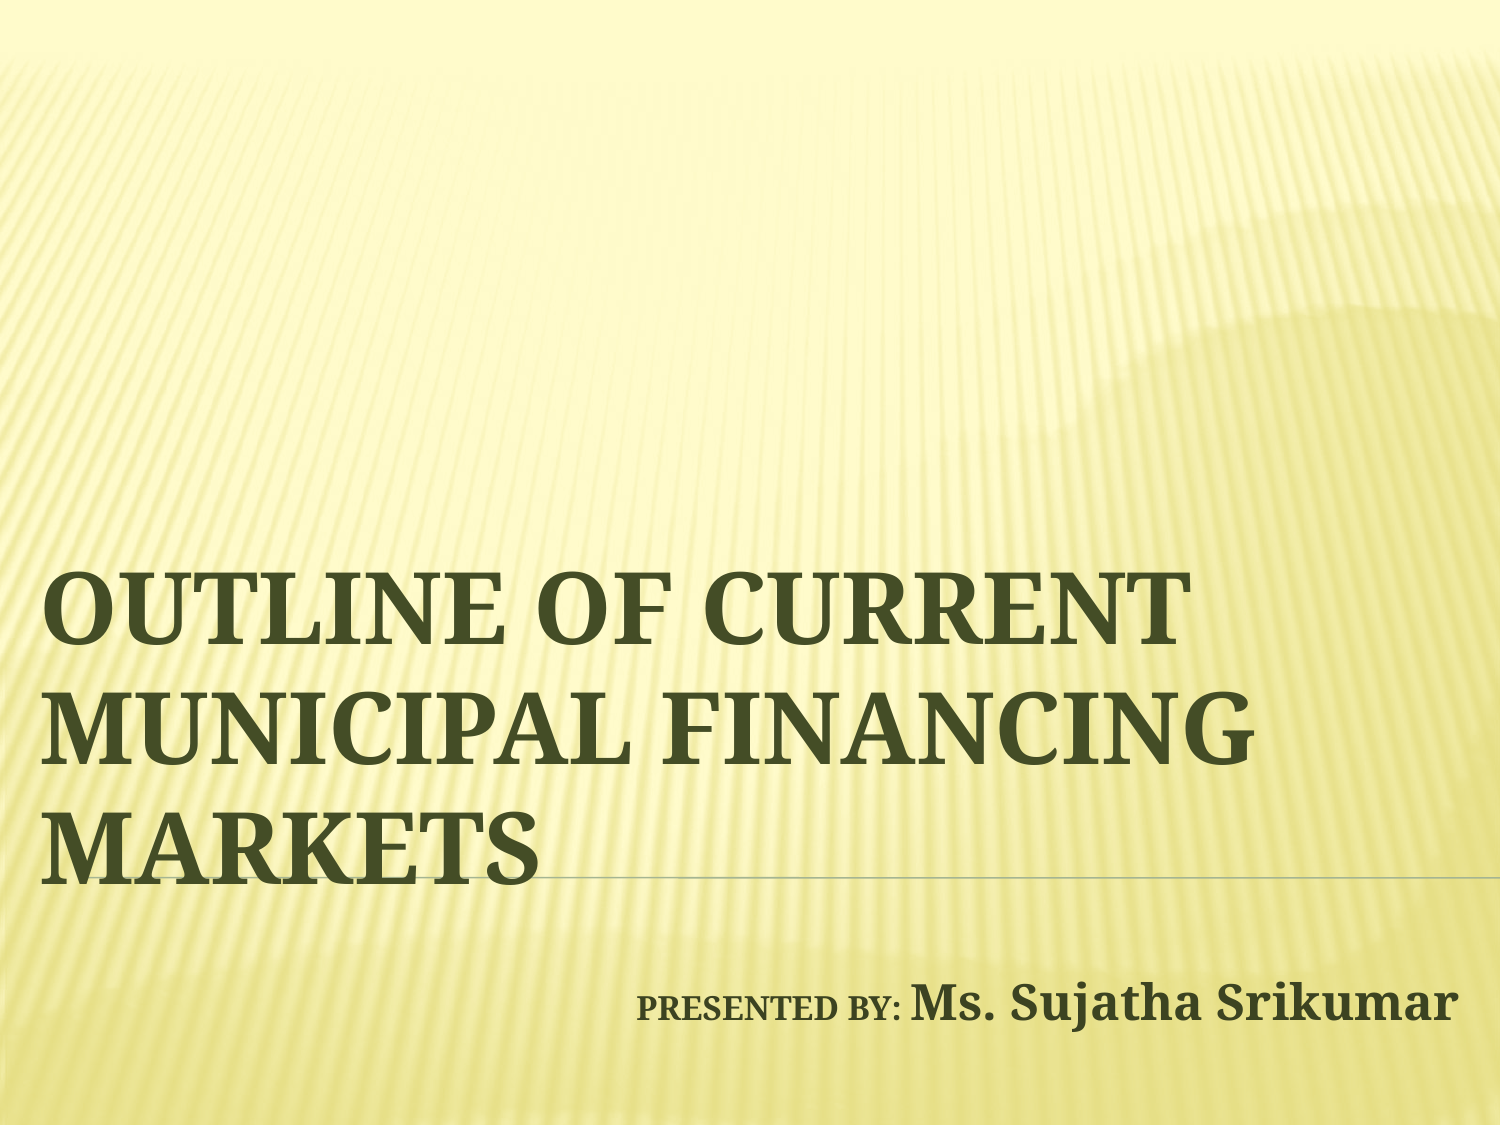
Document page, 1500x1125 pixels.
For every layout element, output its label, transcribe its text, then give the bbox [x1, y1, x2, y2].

title Outline of current municipal financing markets [24, 537, 1488, 738]
subtitle PRESENTED BY: Ms. Sujatha Srikumar [87, 887, 1475, 1038]
